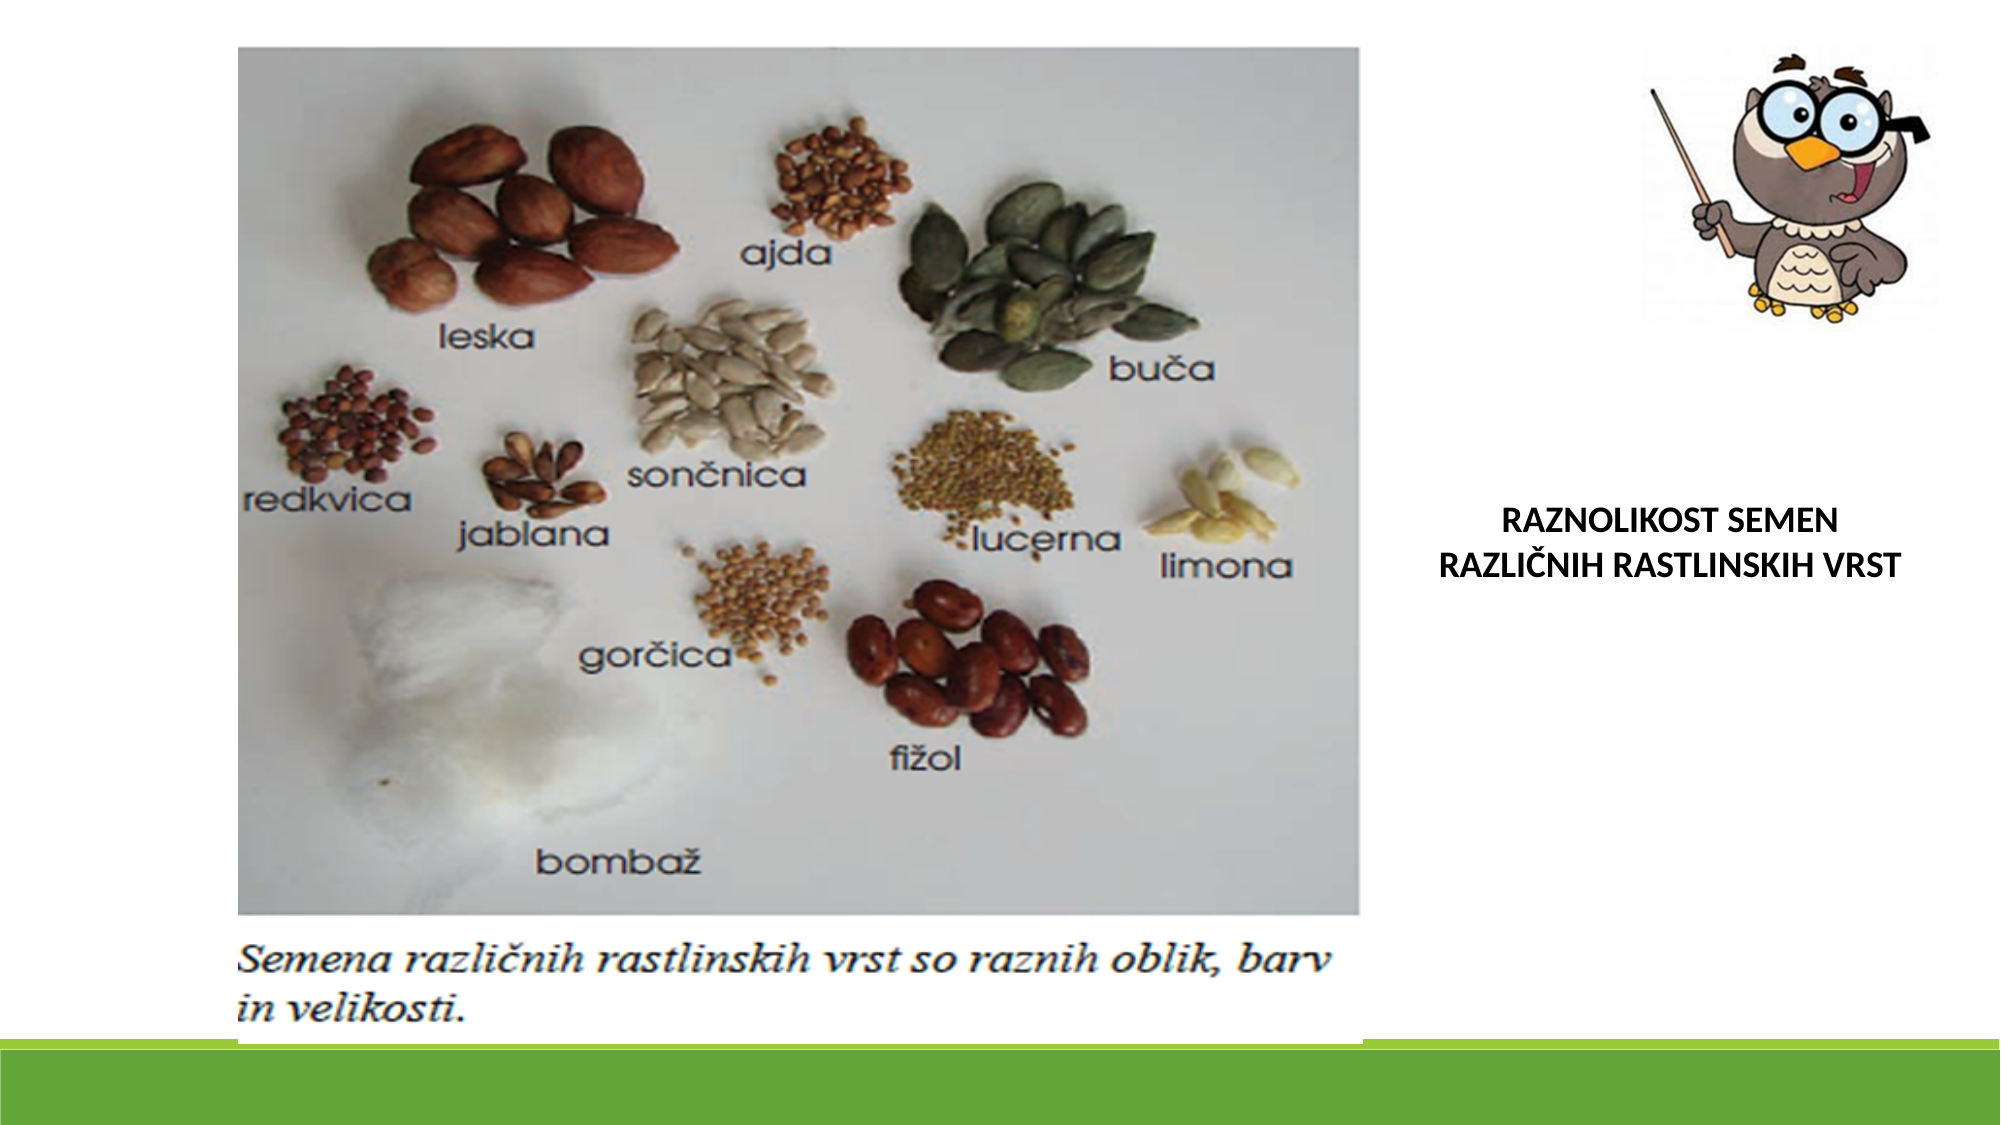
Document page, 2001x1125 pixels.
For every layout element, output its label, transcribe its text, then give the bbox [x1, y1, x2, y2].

picture [238, 44, 1364, 1045]
picture [1641, 44, 1939, 332]
text_box RAZNOLIKOST SEMEN RAZLIČNIH RASTLINSKIH VRST [1417, 487, 1924, 593]
